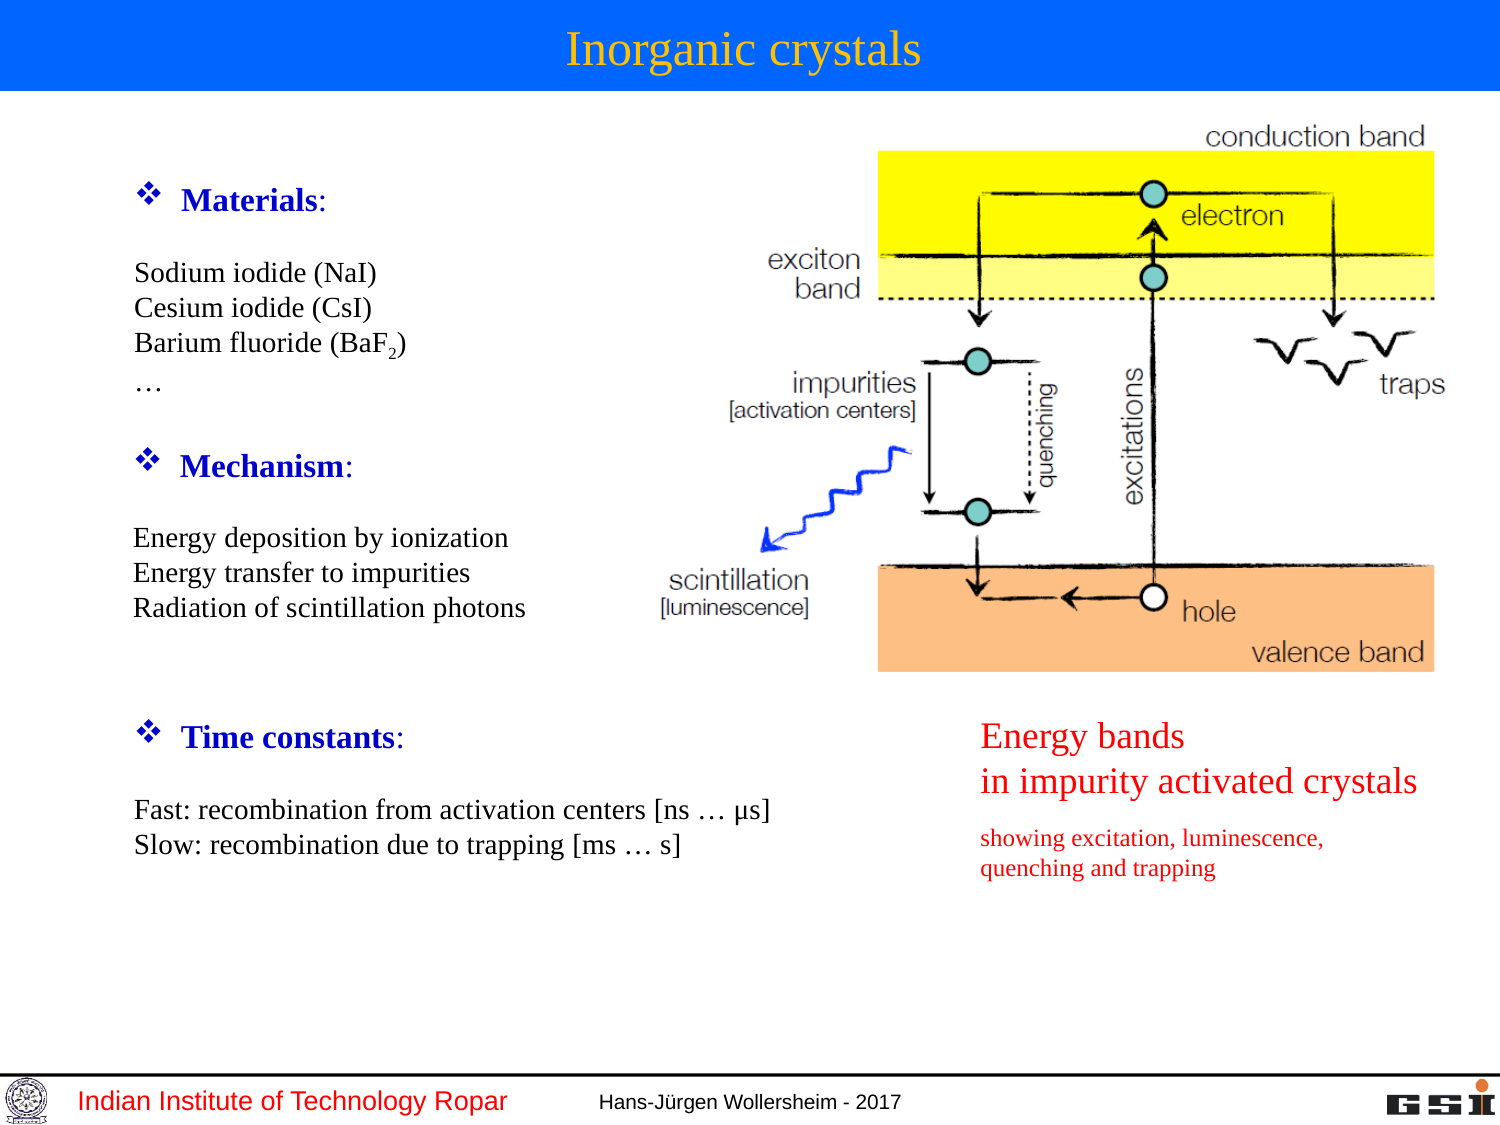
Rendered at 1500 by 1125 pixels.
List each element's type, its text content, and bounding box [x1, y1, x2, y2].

picture [1387, 1079, 1495, 1115]
text_box Materials: Sodium iodide (NaI) Cesium iodide (CsI) Barium fluoride (BaF2) … [119, 170, 422, 405]
text_box Time constants: Fast: recombination from activation centers [ns … μs] Slow: recombination due to trapping [ms … s] [119, 708, 786, 868]
picture [649, 117, 1453, 684]
text_box Energy bands in impurity activated crystals showing excitation, luminescence, quenching and trapping [965, 704, 1434, 889]
picture [5, 1077, 47, 1124]
title Inorganic crystals [0, 0, 1500, 91]
text_box Mechanism: Energy deposition by ionization Energy transfer to impurities Radiation of scintillation photons [118, 436, 542, 631]
